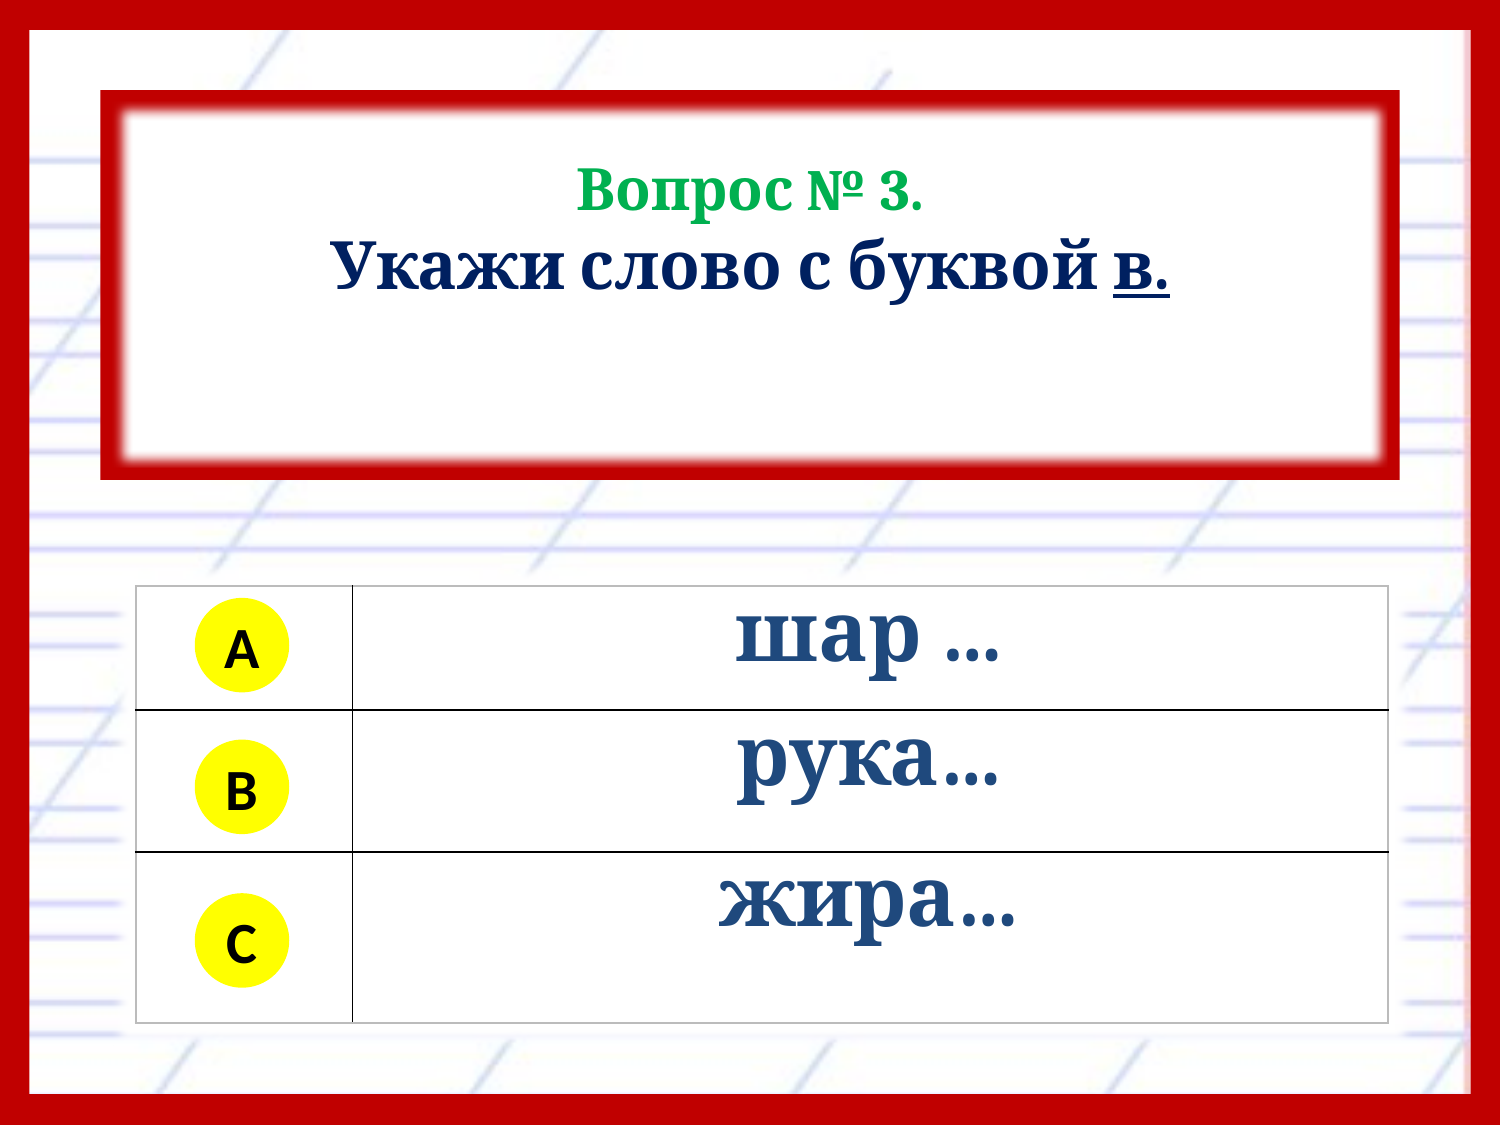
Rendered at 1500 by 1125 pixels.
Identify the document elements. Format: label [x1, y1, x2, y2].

picture [29, 30, 1471, 1095]
text_box [0, 0, 1500, 1125]
